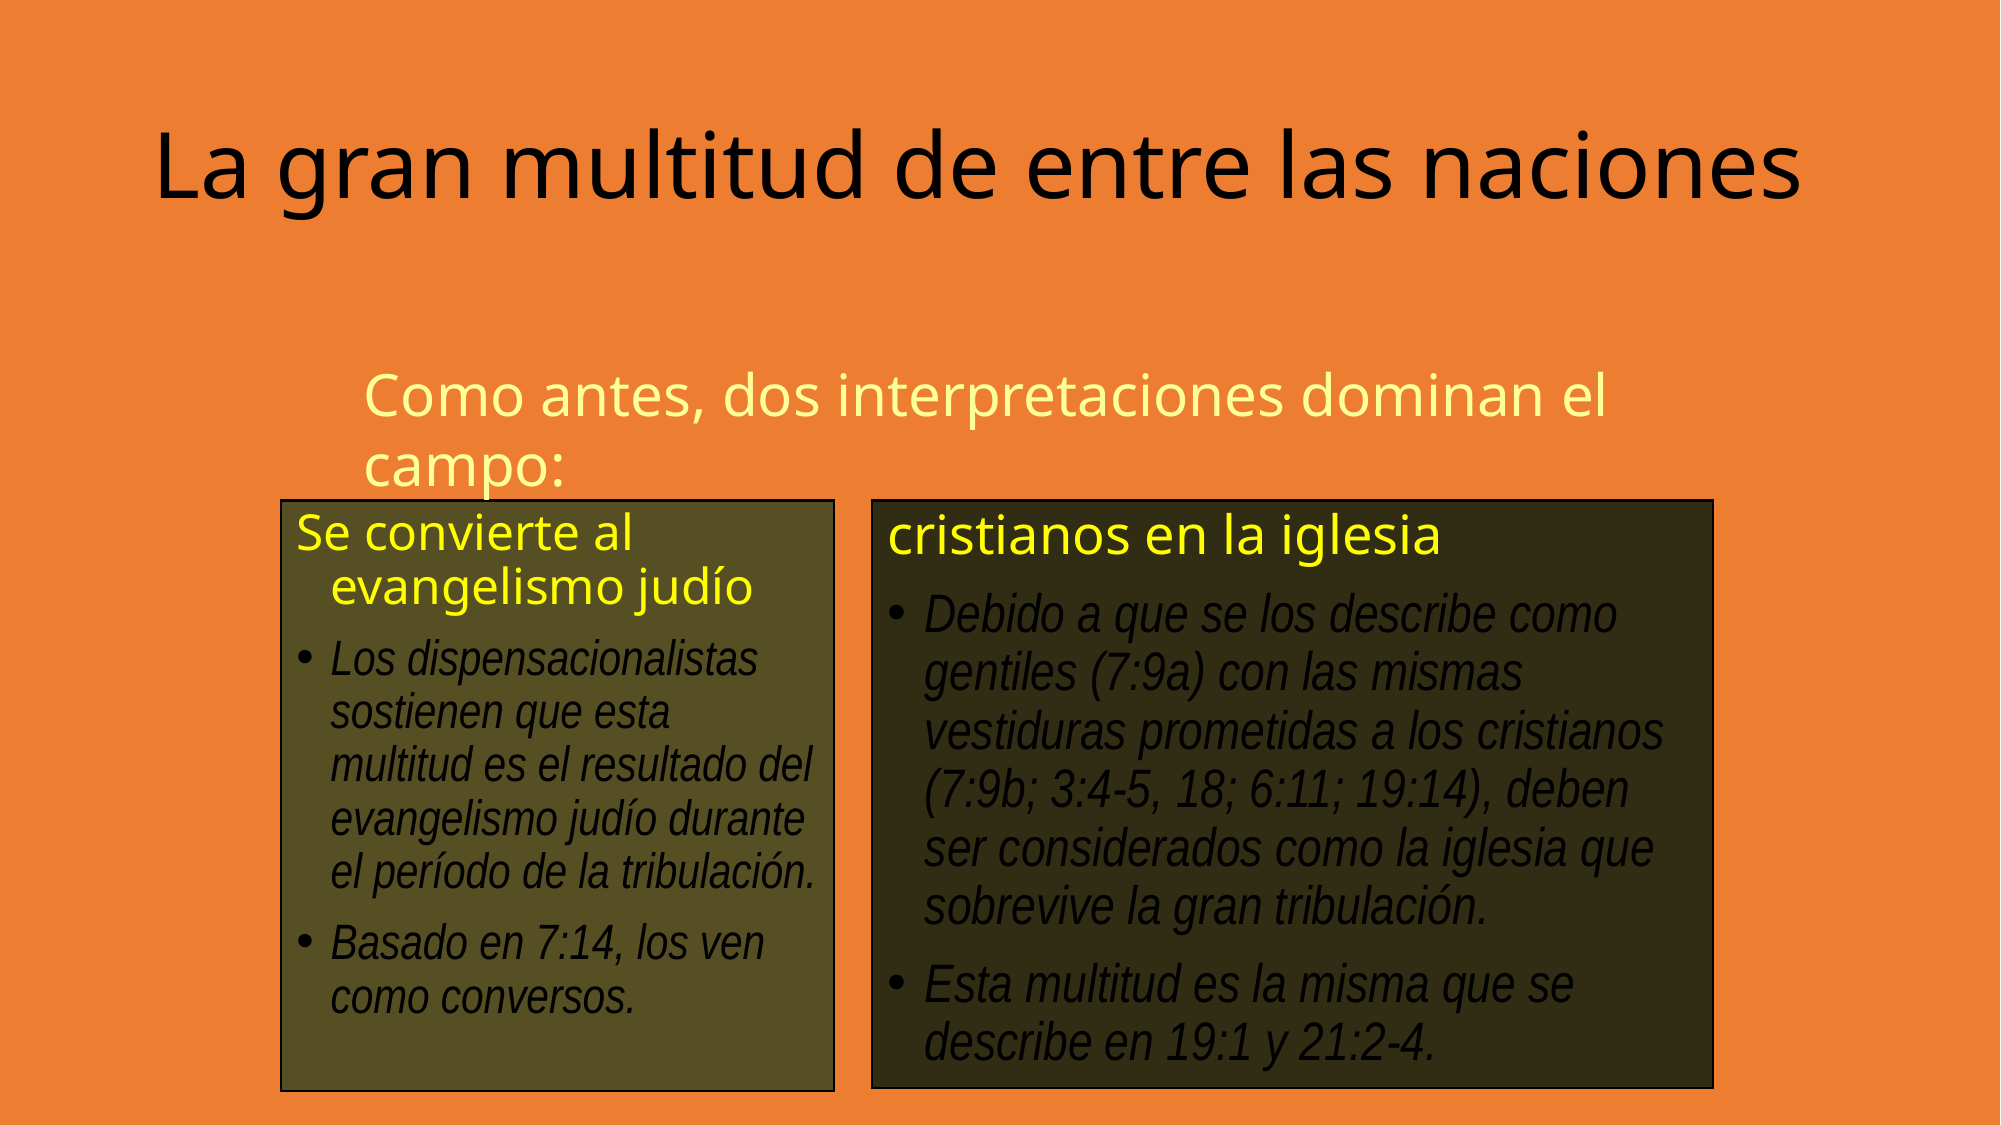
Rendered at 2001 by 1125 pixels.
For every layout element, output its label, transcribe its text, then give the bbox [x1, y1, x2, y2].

list Se convierte al evangelismo judío Los dispensacionalistas sostienen que esta multitud es el resultado del evangelismo judío durante el período de la tribulación. Basado en 7:14, los ven como conversos. [281, 500, 834, 1091]
title La gran multitud de entre las naciones [137, 59, 1863, 278]
list cristianos en la iglesia Debido a que se los describe como gentiles (7:9a) con las mismas vestiduras prometidas a los cristianos (7:9b; 3:4-5, 18; 6:11; 19:14), deben ser considerados como la iglesia que sobrevive la gran tribulación. Esta multitud es la misma que se describe en 19:1 y 21:2-4. [872, 500, 1714, 1089]
text_box Como antes, dos interpretaciones dominan el campo: [349, 350, 1702, 506]
